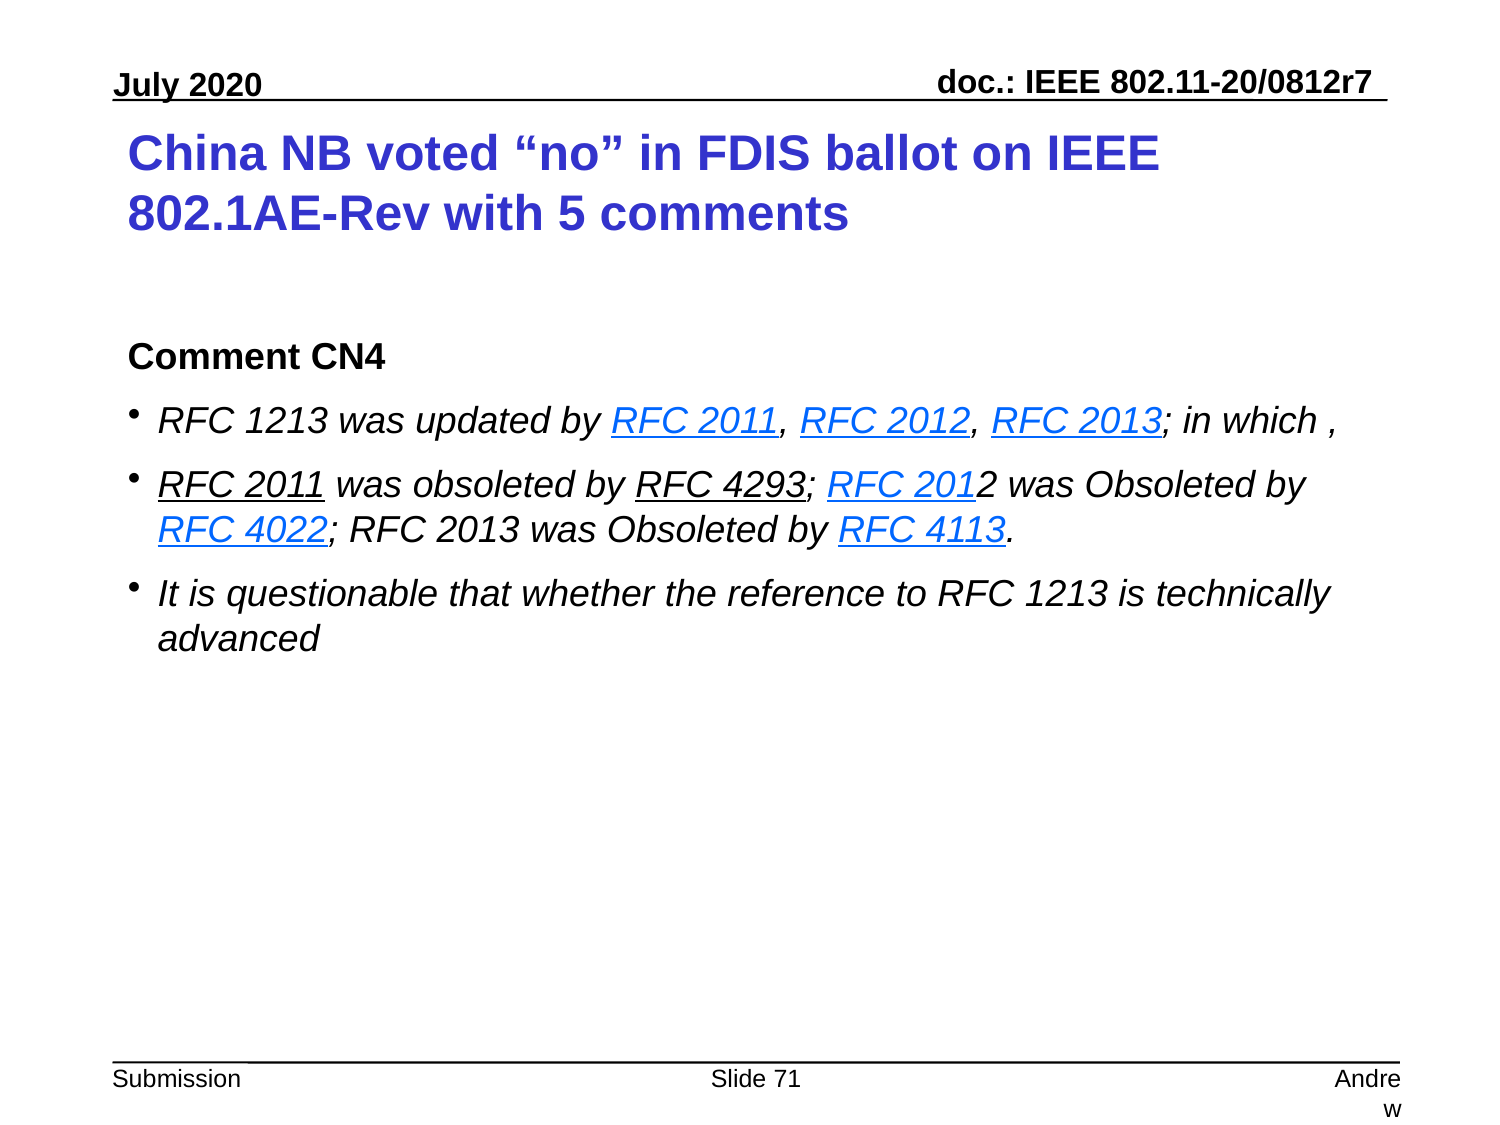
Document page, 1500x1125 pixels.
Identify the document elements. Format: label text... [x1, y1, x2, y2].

title China NB voted “no” in FDIS ballot on IEEE 802.1AE-Rev with 5 comments [112, 112, 1388, 288]
footer Andrew Myles, Cisco [1320, 1061, 1402, 1093]
slide_number Slide 71 [709, 1061, 803, 1093]
list Comment CN4 RFC 1213 was updated by RFC 2011, RFC 2012, RFC 2013; in which , RFC 2011 was obsoleted by RFC 4293; RFC 2012 was Obsoleted by RFC 4022; RFC 2013 was Obsoleted by RFC 4113. It is questionable that whether the reference to RFC 1213 is technically advanced [112, 324, 1388, 1000]
